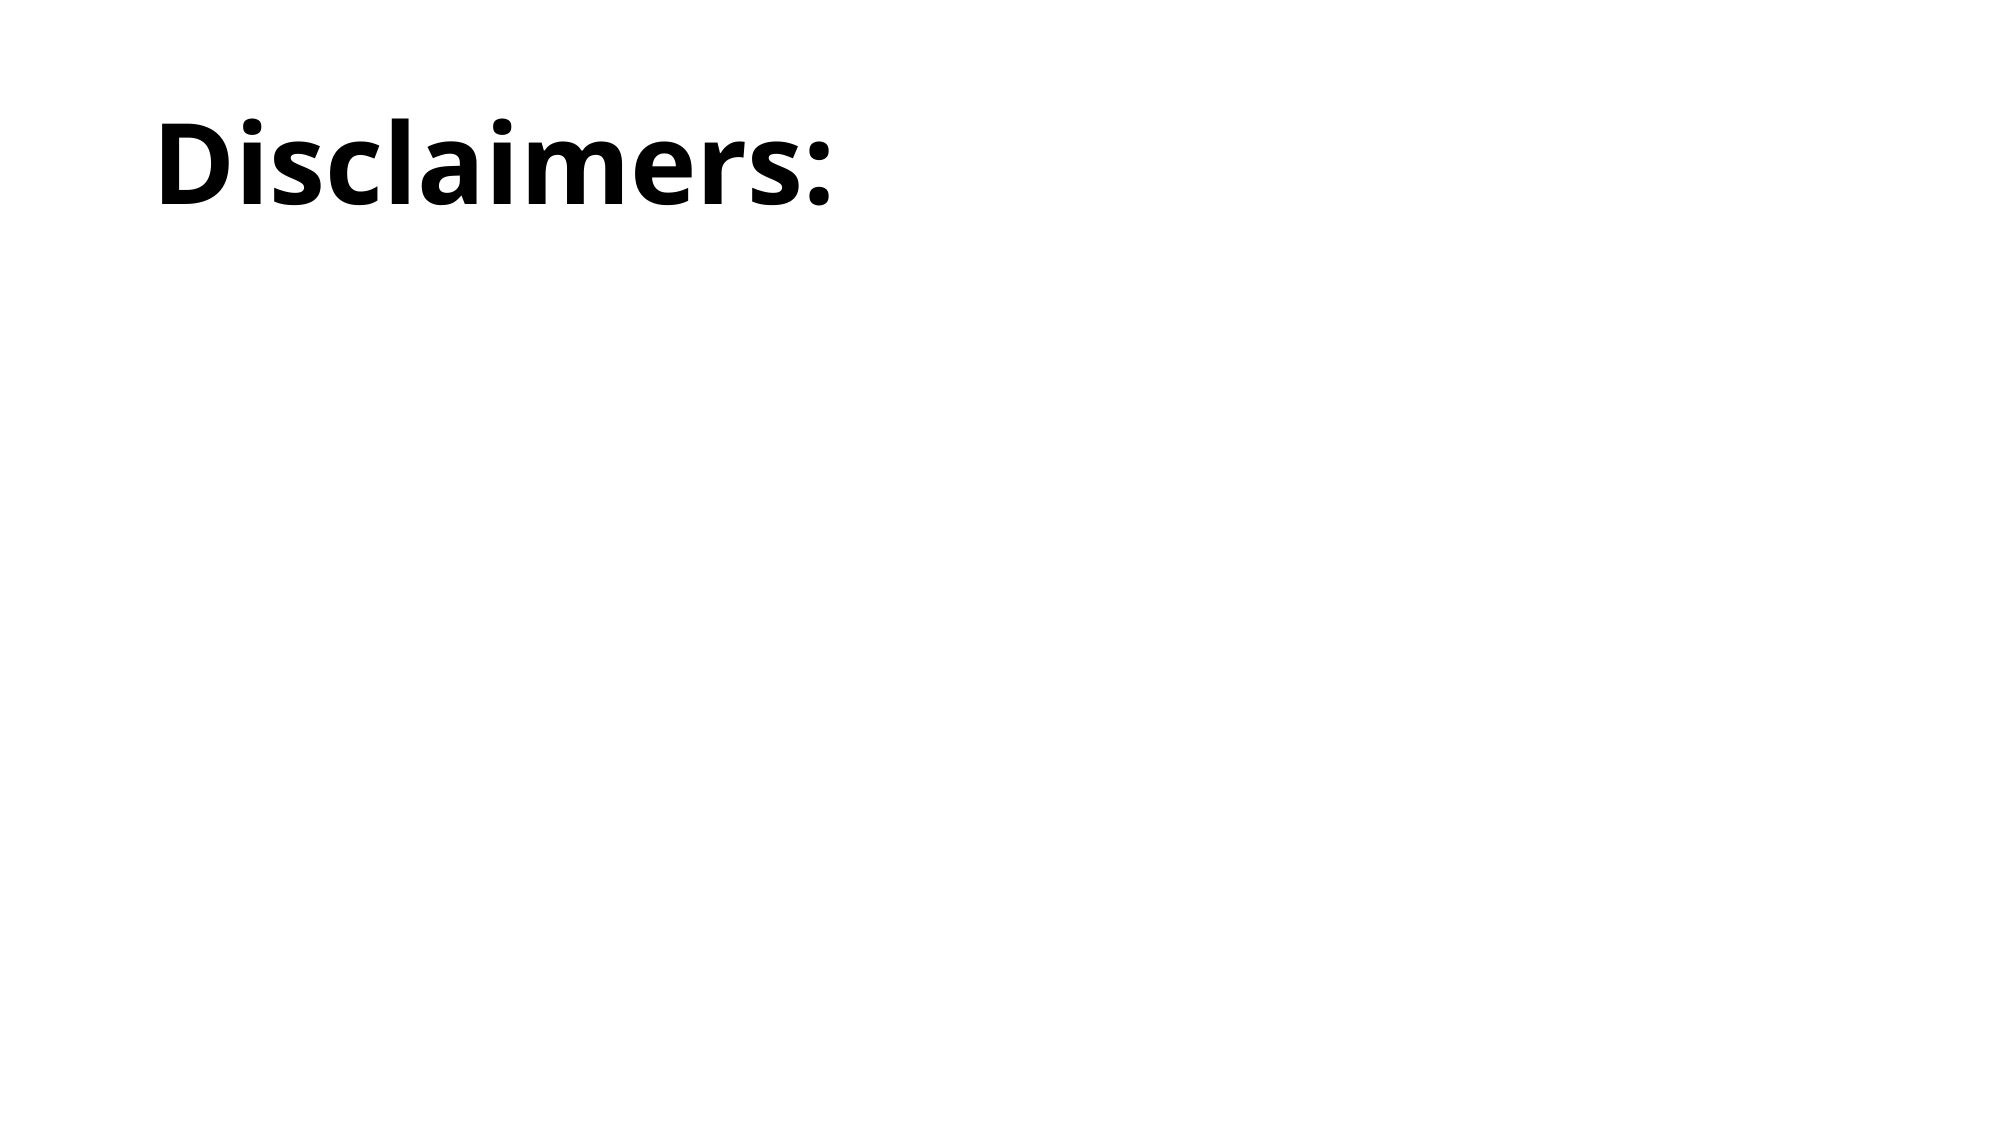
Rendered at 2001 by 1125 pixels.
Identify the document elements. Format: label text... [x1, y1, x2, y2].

title Disclaimers: [137, 59, 1863, 278]
